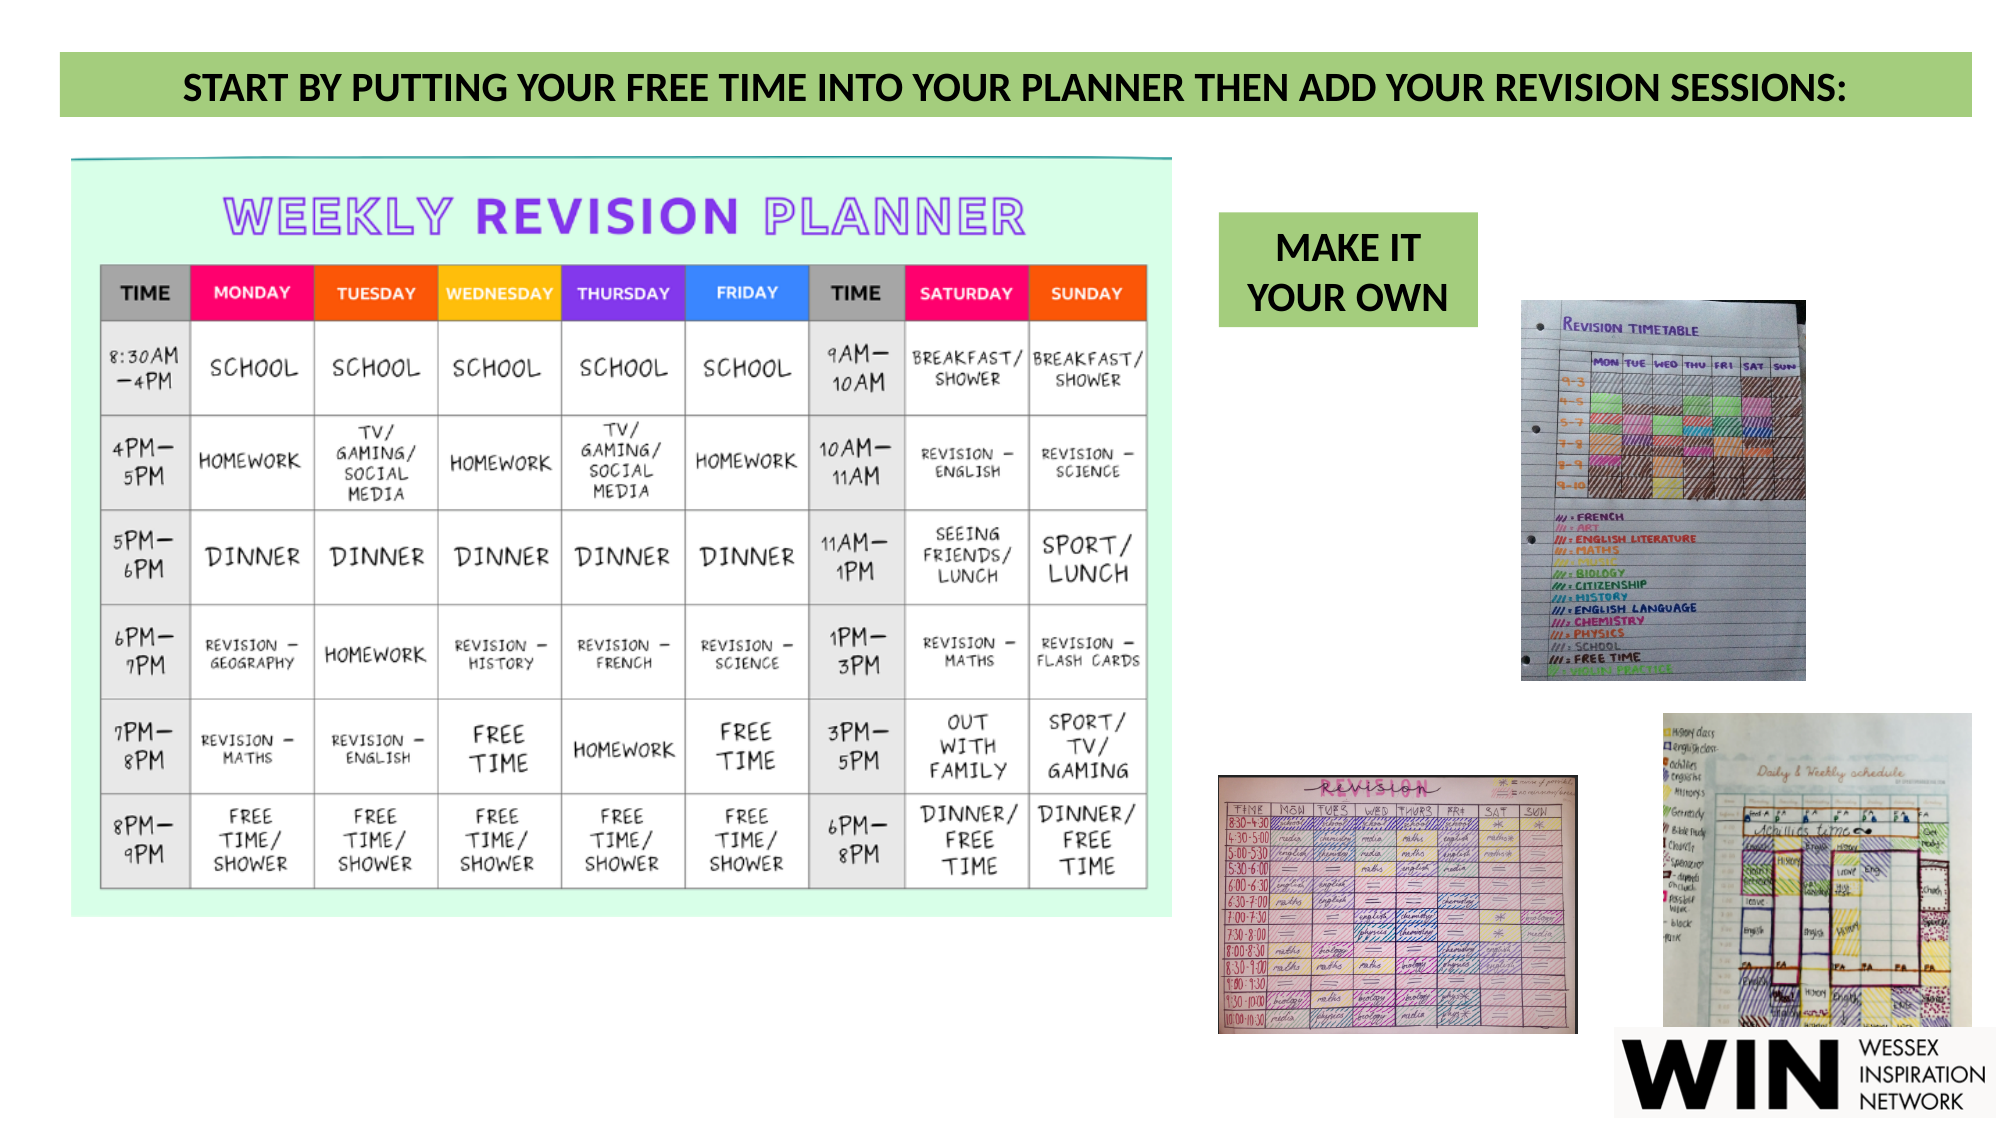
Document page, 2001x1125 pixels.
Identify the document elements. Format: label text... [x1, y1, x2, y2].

text_box MAKE IT YOUR OWN [1218, 212, 1478, 328]
picture [1614, 713, 1996, 1118]
picture [71, 156, 1172, 917]
text_box START BY PUTTING YOUR FREE TIME INTO YOUR PLANNER THEN ADD YOUR REVISION SESSIONS: [59, 52, 1972, 117]
picture [1218, 775, 1578, 1034]
picture [1521, 300, 1806, 681]
